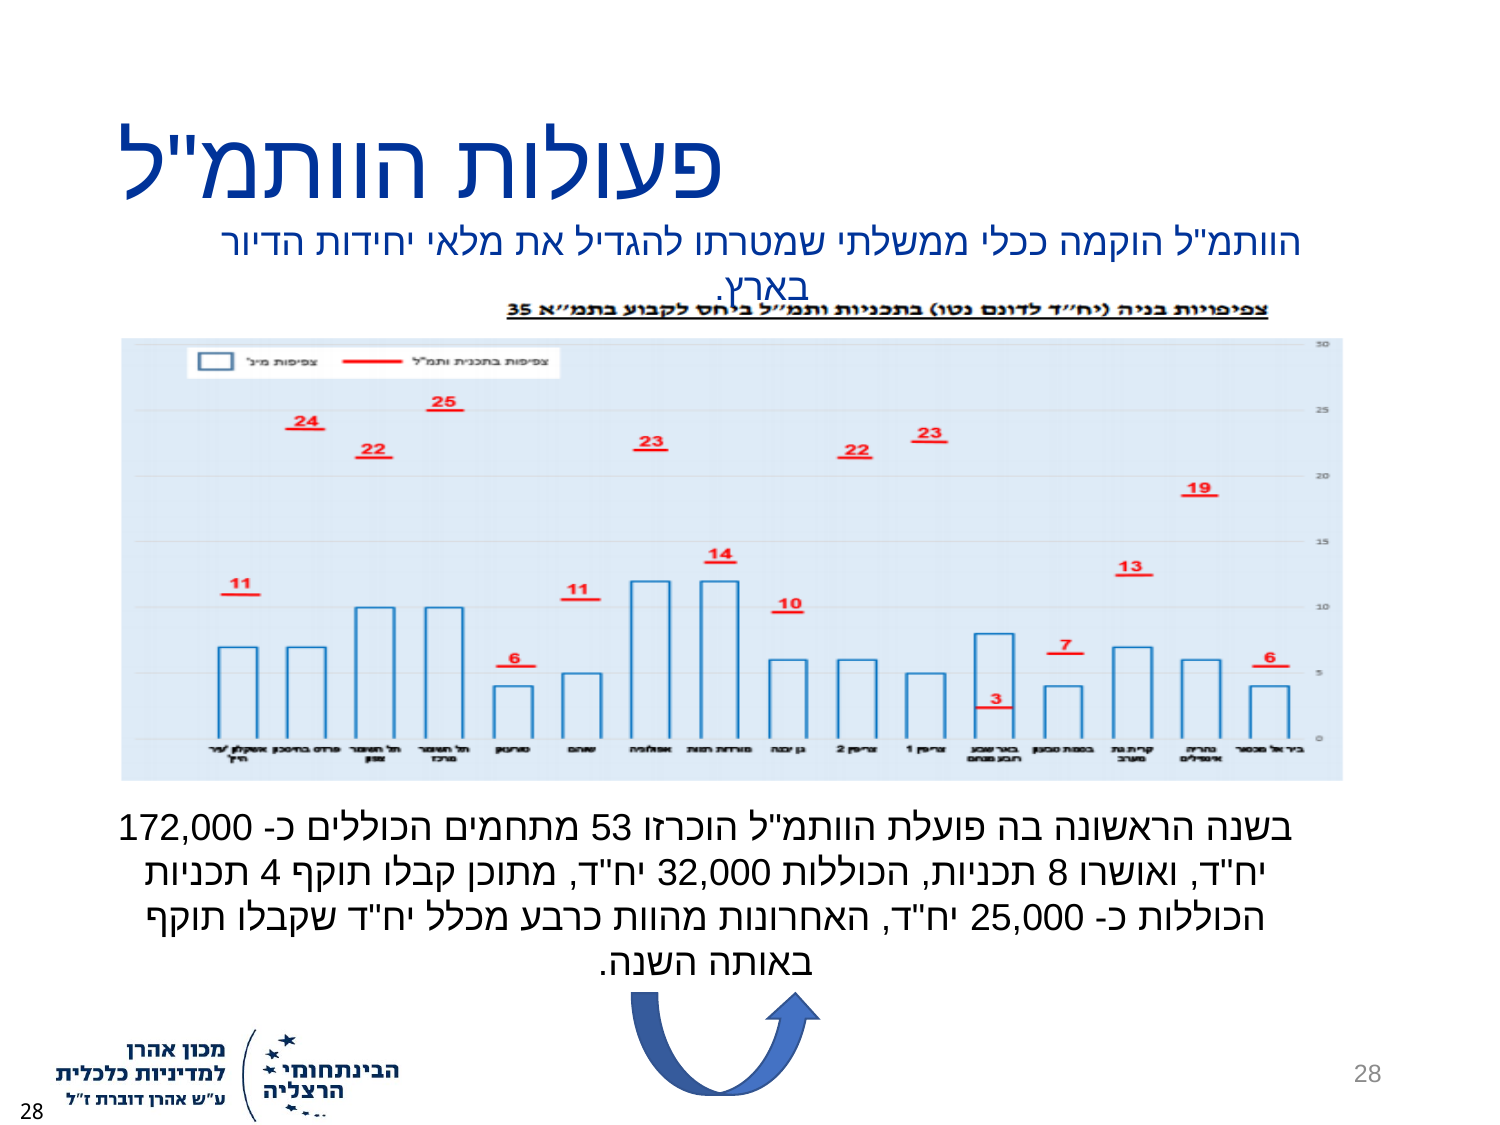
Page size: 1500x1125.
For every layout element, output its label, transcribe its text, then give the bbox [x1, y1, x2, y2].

text_box בשנה הראשונה בה פועלת הוותמ"ל הוכרזו 53 מתחמים הכוללים כ- 172,000 יח"ד, ואושרו 8 תכניות, הכוללות 32,000 יח"ד, מתוכן קבלו תוקף 4 תכניות הכוללות כ- 25,000 יח"ד, האחרונות מהוות כרבע מכלל יח"ד שקבלו תוקף באותה השנה. [88, 795, 1323, 991]
picture [50, 1024, 402, 1125]
title פעולות הוותמ"ל [103, 59, 1397, 278]
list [100, 301, 1365, 796]
text_box הוותמ"ל הוקמה ככלי ממשלתי שמטרתו להגדיל את מלאי יחידות הדיור בארץ. [160, 210, 1365, 301]
slide_number 28 [1059, 1042, 1397, 1103]
text_box [630, 991, 821, 1096]
